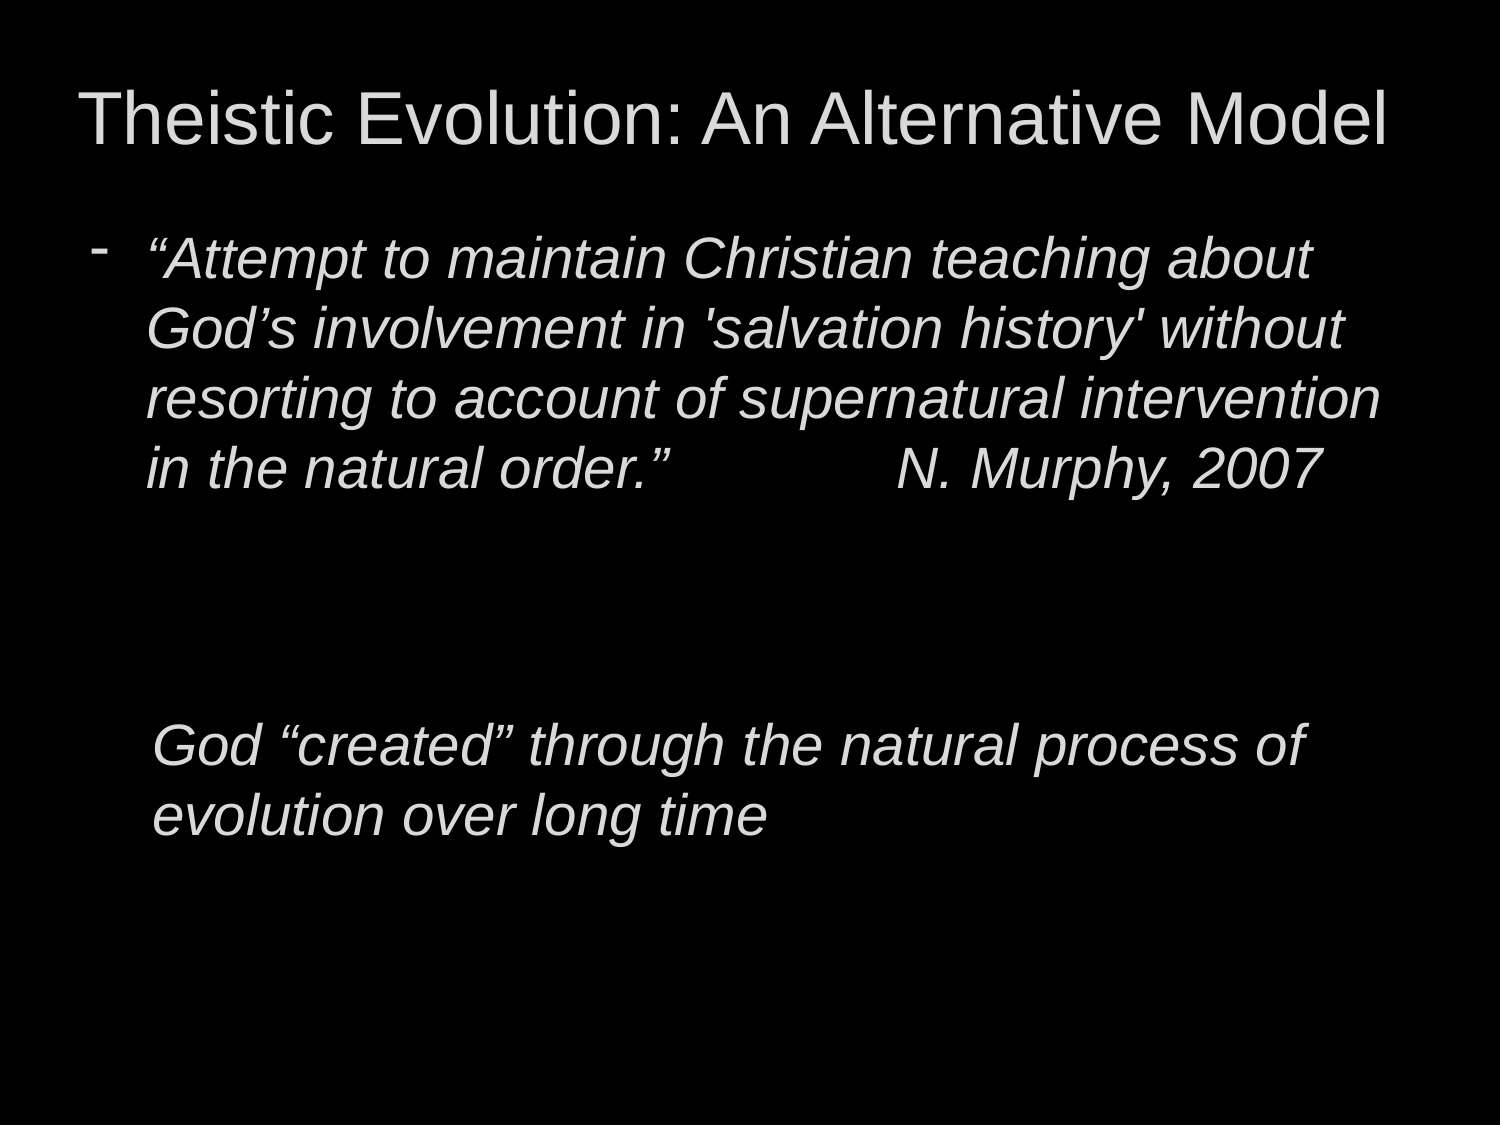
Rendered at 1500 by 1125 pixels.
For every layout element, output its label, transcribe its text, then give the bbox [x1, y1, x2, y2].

text_box God “created” through the natural process of evolution over long time [137, 699, 1438, 855]
text_box “Attempt to maintain Christian teaching about God’s involvement in 'salvation history' without resorting to account of supernatural intervention in the natural order.” N. Murphy, 2007 [74, 212, 1413, 578]
text_box Theistic Evolution: An Alternative Model [62, 62, 1413, 168]
